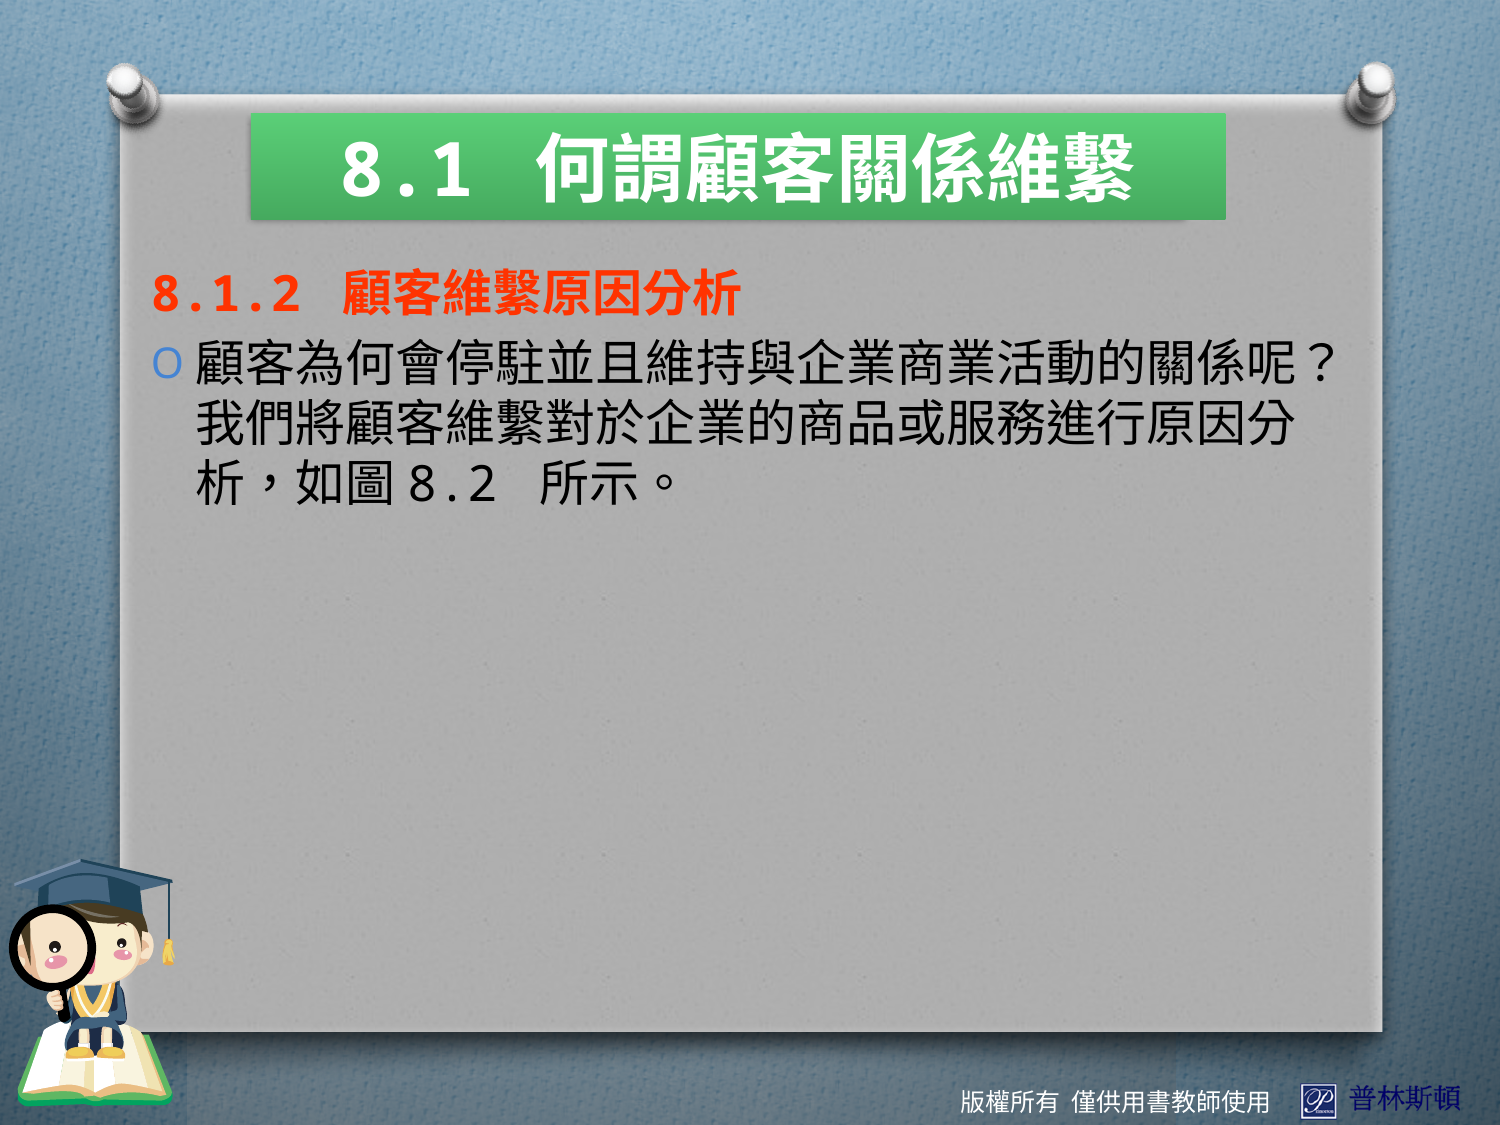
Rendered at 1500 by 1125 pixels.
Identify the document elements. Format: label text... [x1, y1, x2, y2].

picture [75, 29, 198, 153]
picture [1317, 35, 1439, 156]
text_box 8.1 何謂顧客關係維繫 [250, 113, 1226, 220]
list 8.1.2 顧客維繫原因分析 顧客為何會停駐並且維持與企業商業活動的關係呢？我們將顧客維繫對於企業的商品或服務進行原因分析，如圖8.2 所示。 [135, 243, 1353, 1012]
picture [1300, 1071, 1482, 1125]
